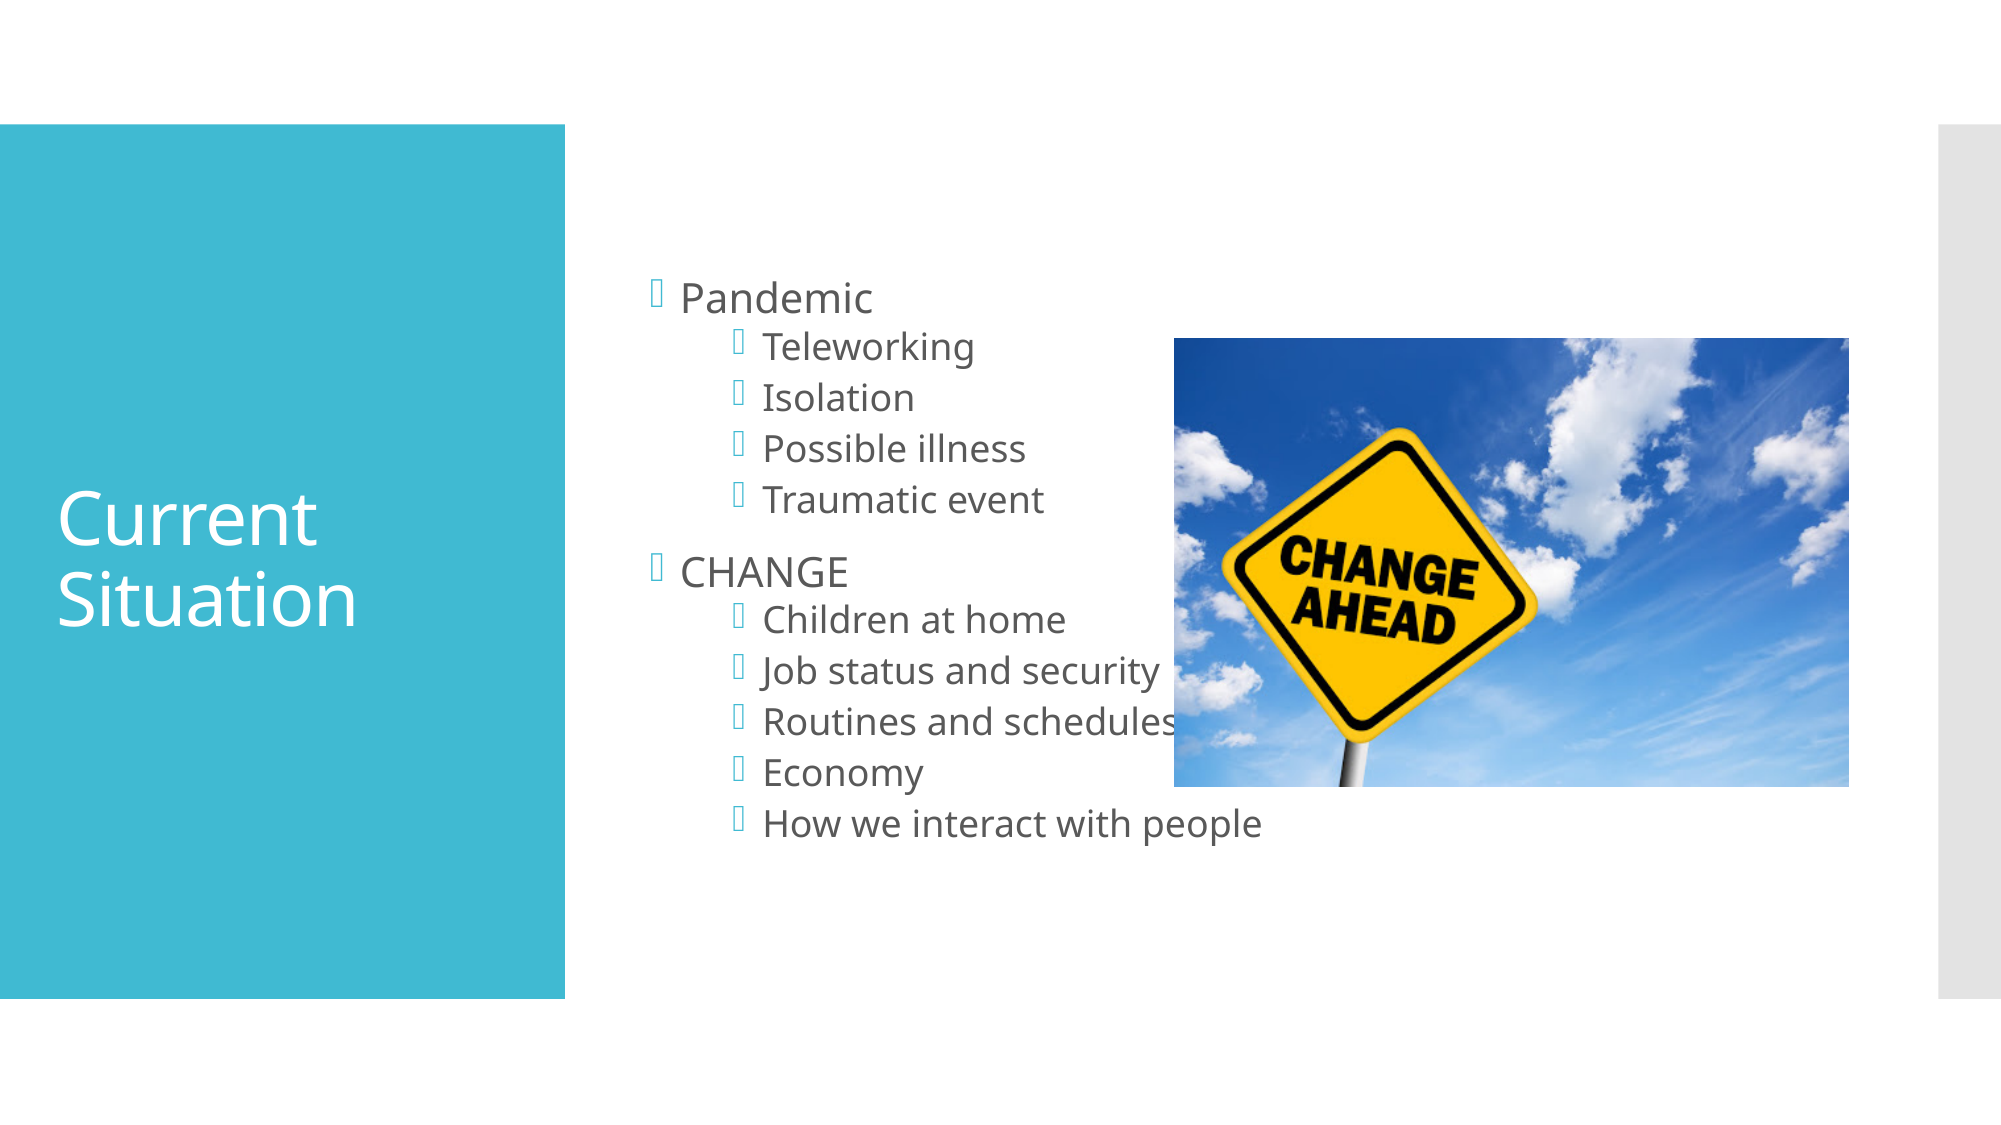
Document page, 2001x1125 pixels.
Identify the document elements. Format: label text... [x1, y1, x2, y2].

list Pandemic Teleworking Isolation Possible illness Traumatic event CHANGE Children at home Job status and security Routines and schedules Economy How we interact with people [634, 141, 1835, 982]
title Current Situation [41, 184, 525, 940]
picture [1174, 337, 1849, 788]
